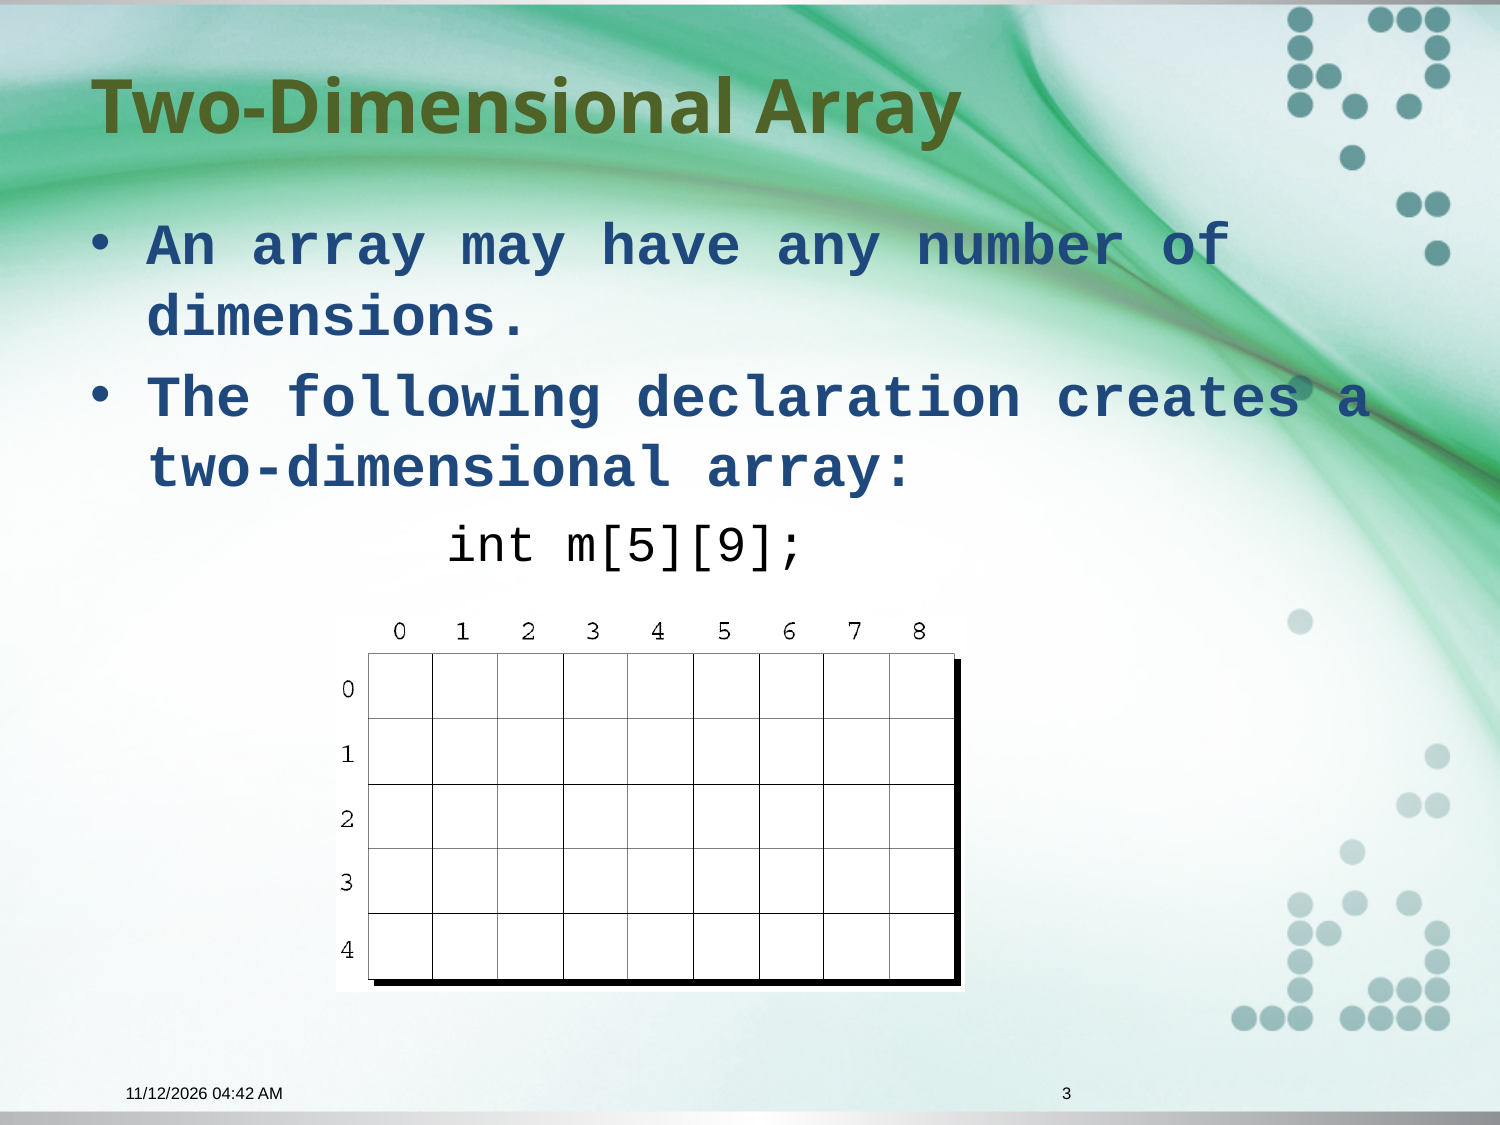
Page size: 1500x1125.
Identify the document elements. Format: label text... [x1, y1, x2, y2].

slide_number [29, 1082, 380, 1103]
list An array may have any number of dimensions. The following declaration creates a two-dimensional array: int m[5][9]; [74, 198, 1426, 1032]
title Two-Dimensional Array [74, 43, 1426, 165]
slide_number 3 [891, 1082, 1242, 1103]
picture [0, 0, 1500, 1125]
